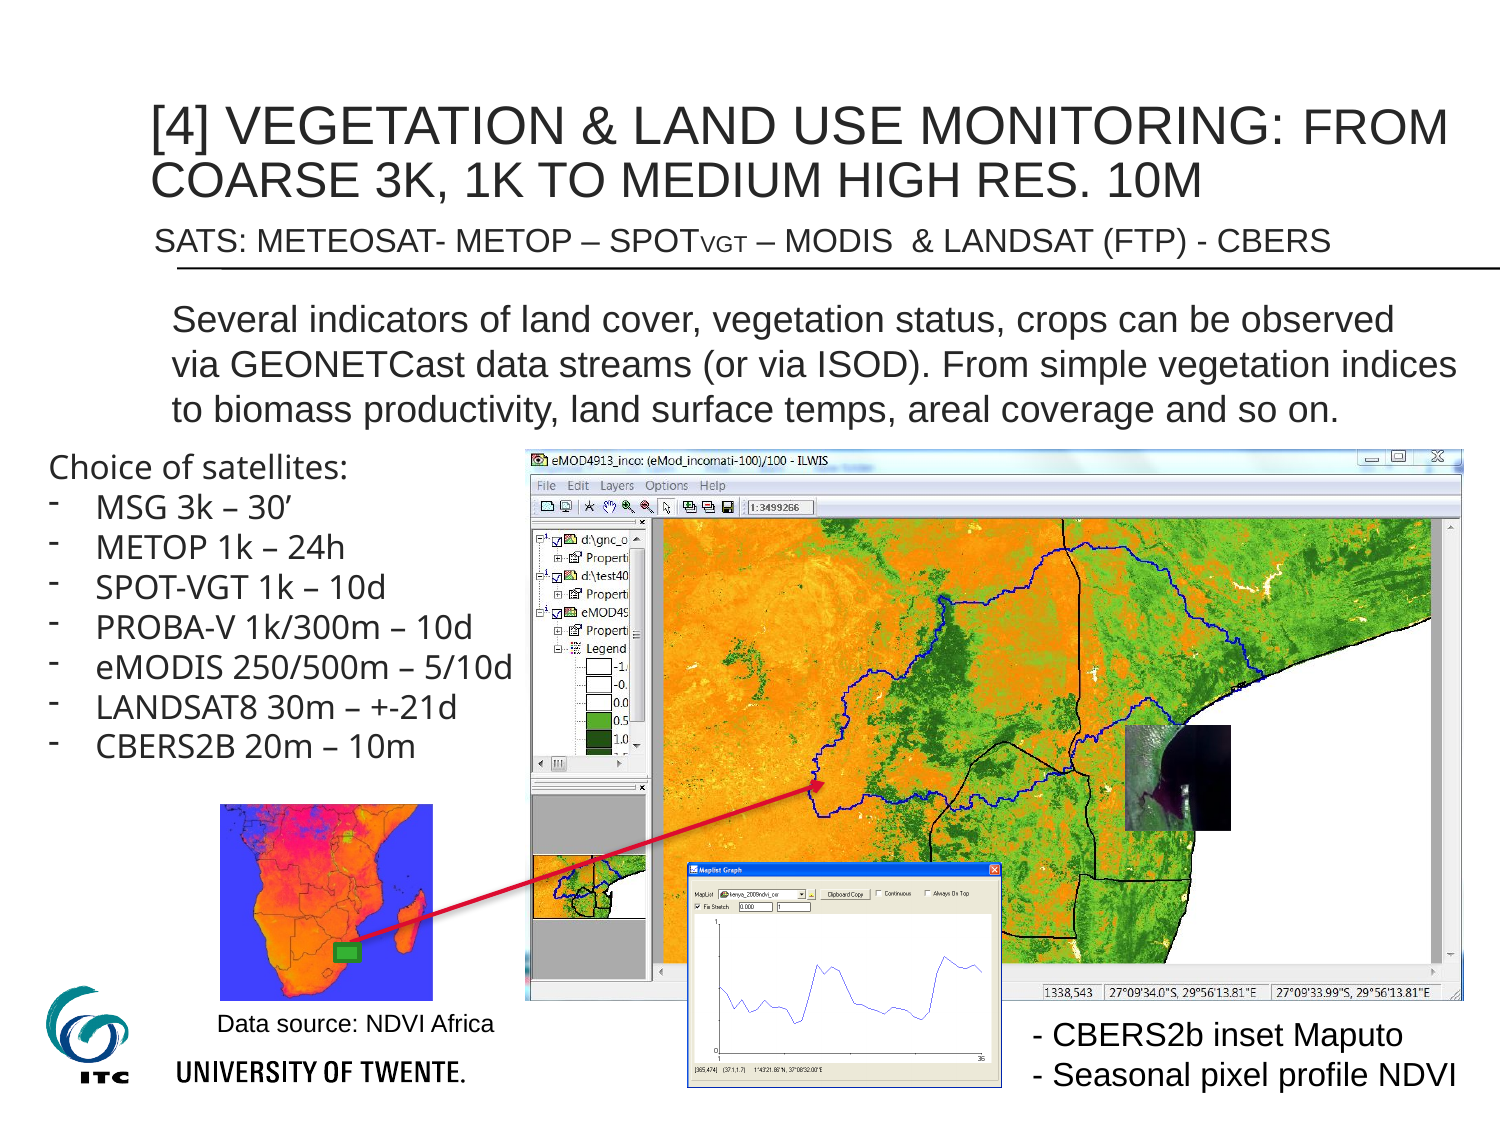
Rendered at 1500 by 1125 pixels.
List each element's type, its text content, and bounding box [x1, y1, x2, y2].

picture [524, 449, 1464, 1088]
picture [45, 985, 129, 1084]
list [4] Vegetation & land use monitoring: From coarse 3k, 1K to Medium high res. 10m [150, 87, 1450, 208]
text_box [349, 782, 826, 943]
text_box - CBERS2b inset Maputo - Seasonal pixel profile NDVI [1017, 1005, 1474, 1100]
list SATS: Meteosat- metop – spotvgt – modis & landsat (ftp) - cbers [153, 212, 1430, 260]
picture [220, 804, 434, 1001]
text_box Several indicators of land cover, vegetation status, crops can be observed via GEONETCast data streams (or via ISOD). From simple vegetation indices to biomass productivity, land surface temps, areal coverage and so on. [156, 287, 1484, 438]
text_box Data source: NDVI Africa [202, 1000, 511, 1045]
text_box Choice of satellites: MSG 3k – 30’ METOP 1k – 24h SPOT-VGT 1k – 10d PROBA-V 1k/300m – 10d eMODIS 250/500m – 5/10d LANDSAT8 30m – +-21d CBERS2B 20m – 10m [33, 438, 529, 813]
